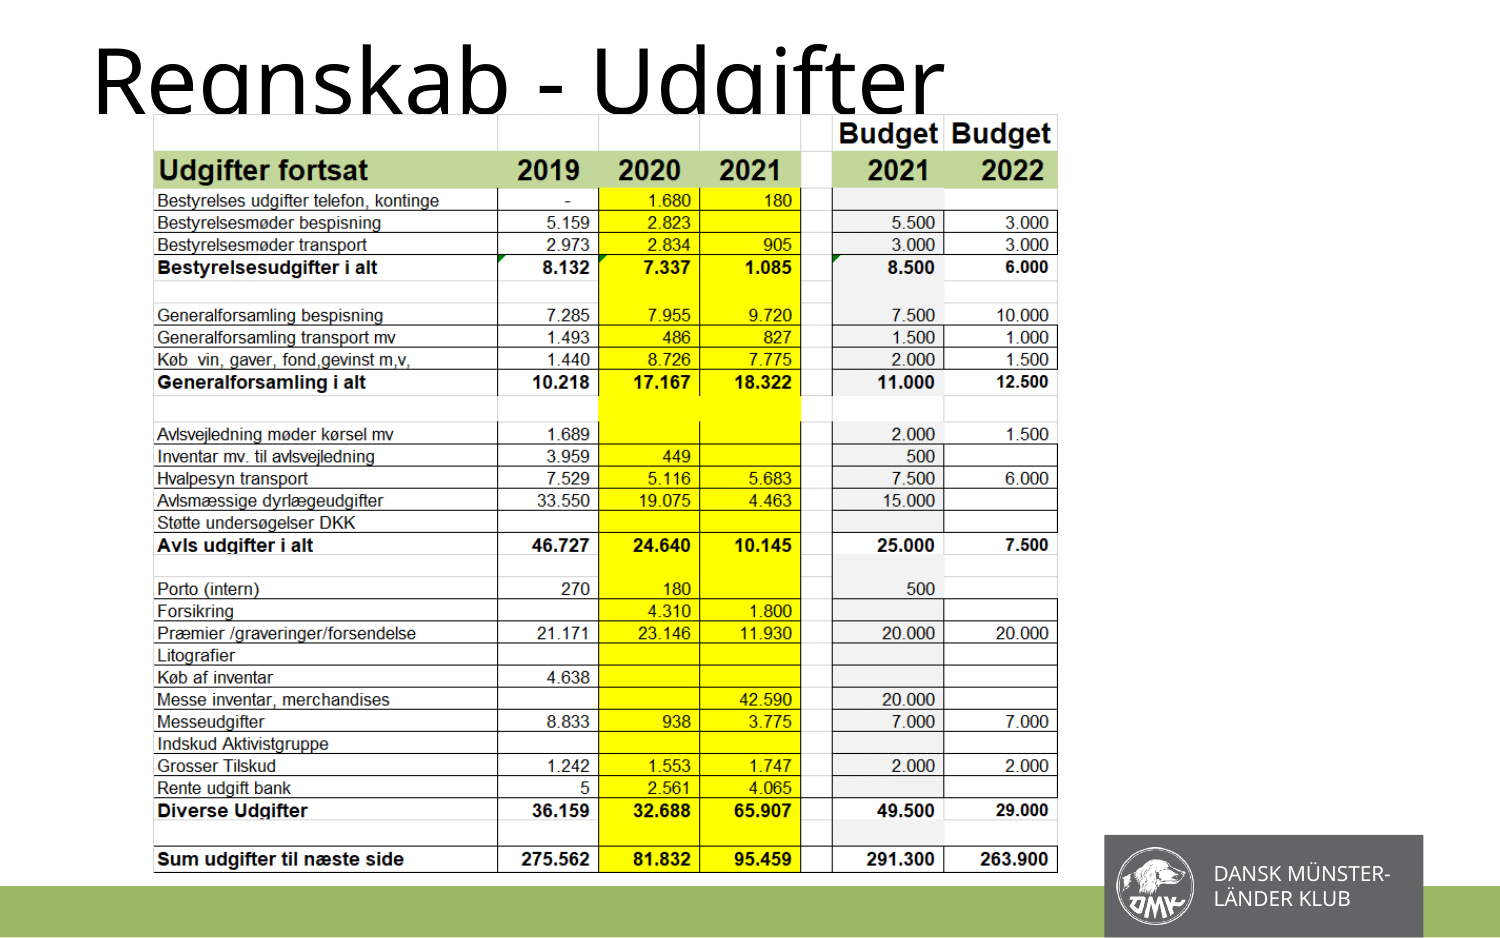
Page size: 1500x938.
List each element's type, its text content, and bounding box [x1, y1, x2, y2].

title Regnskab - Udgifter [75, 0, 1425, 157]
picture [1116, 847, 1194, 925]
picture [152, 114, 1058, 873]
